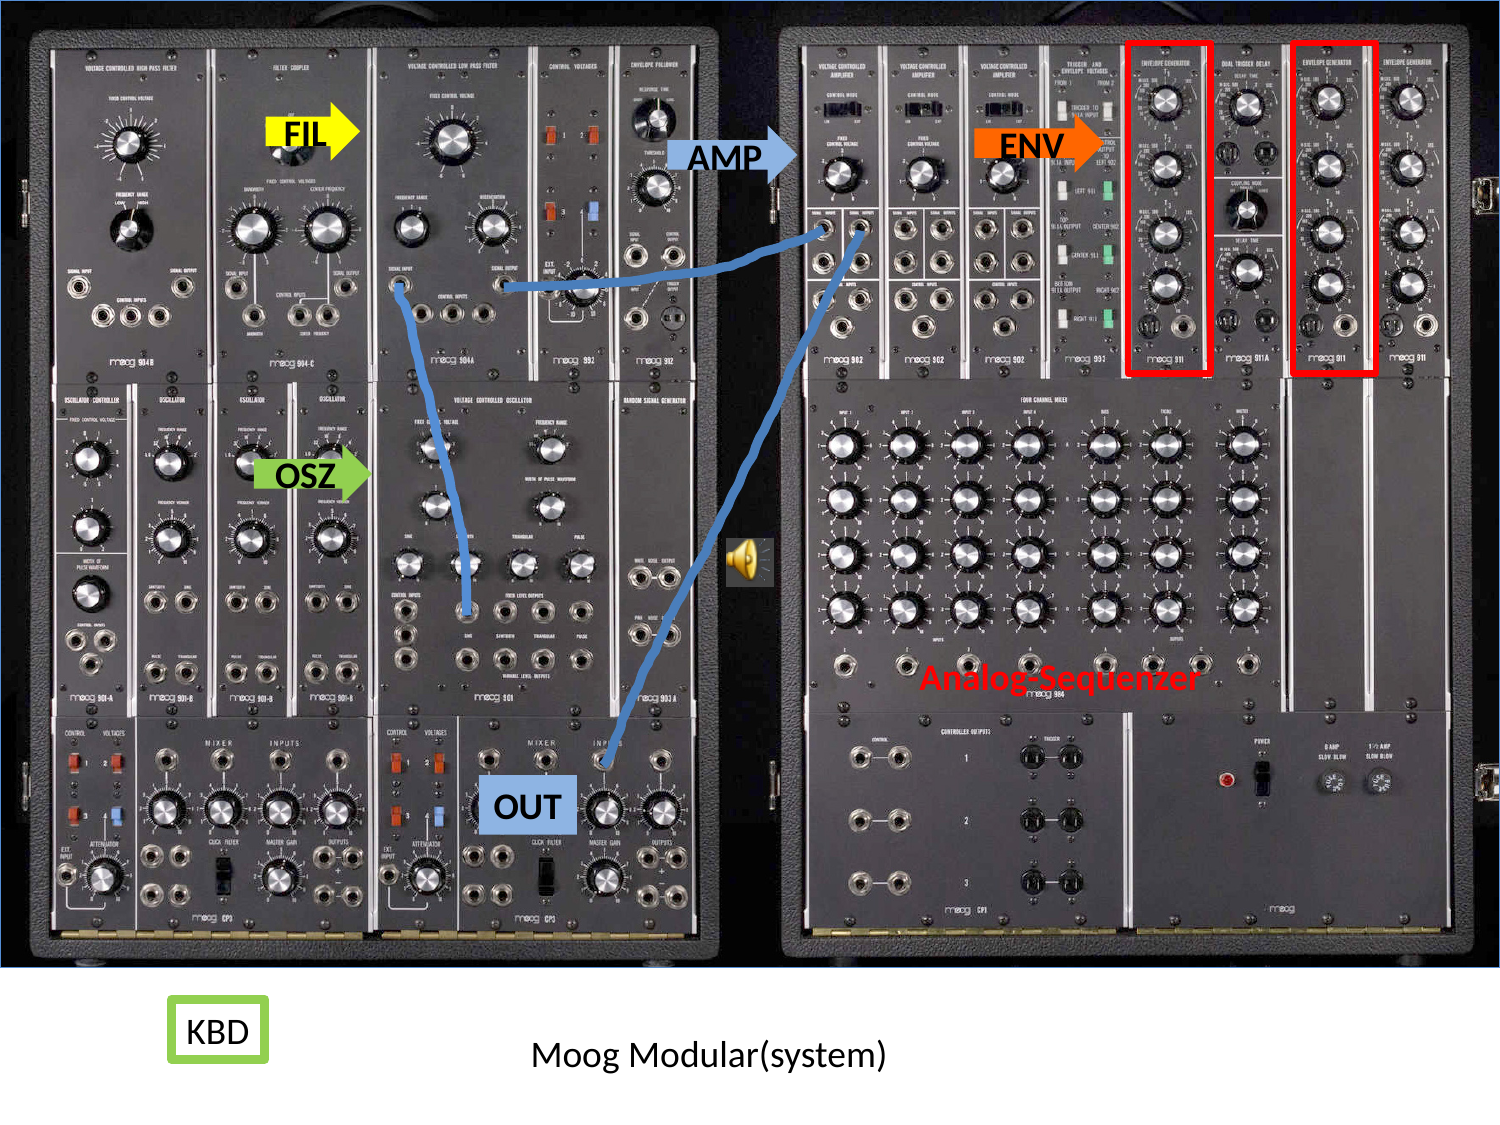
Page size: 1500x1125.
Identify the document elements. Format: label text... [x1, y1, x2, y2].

text_box Moog Modular(system) [515, 1023, 903, 1083]
picture [0, 0, 1500, 969]
text_box KBD [171, 999, 265, 1060]
